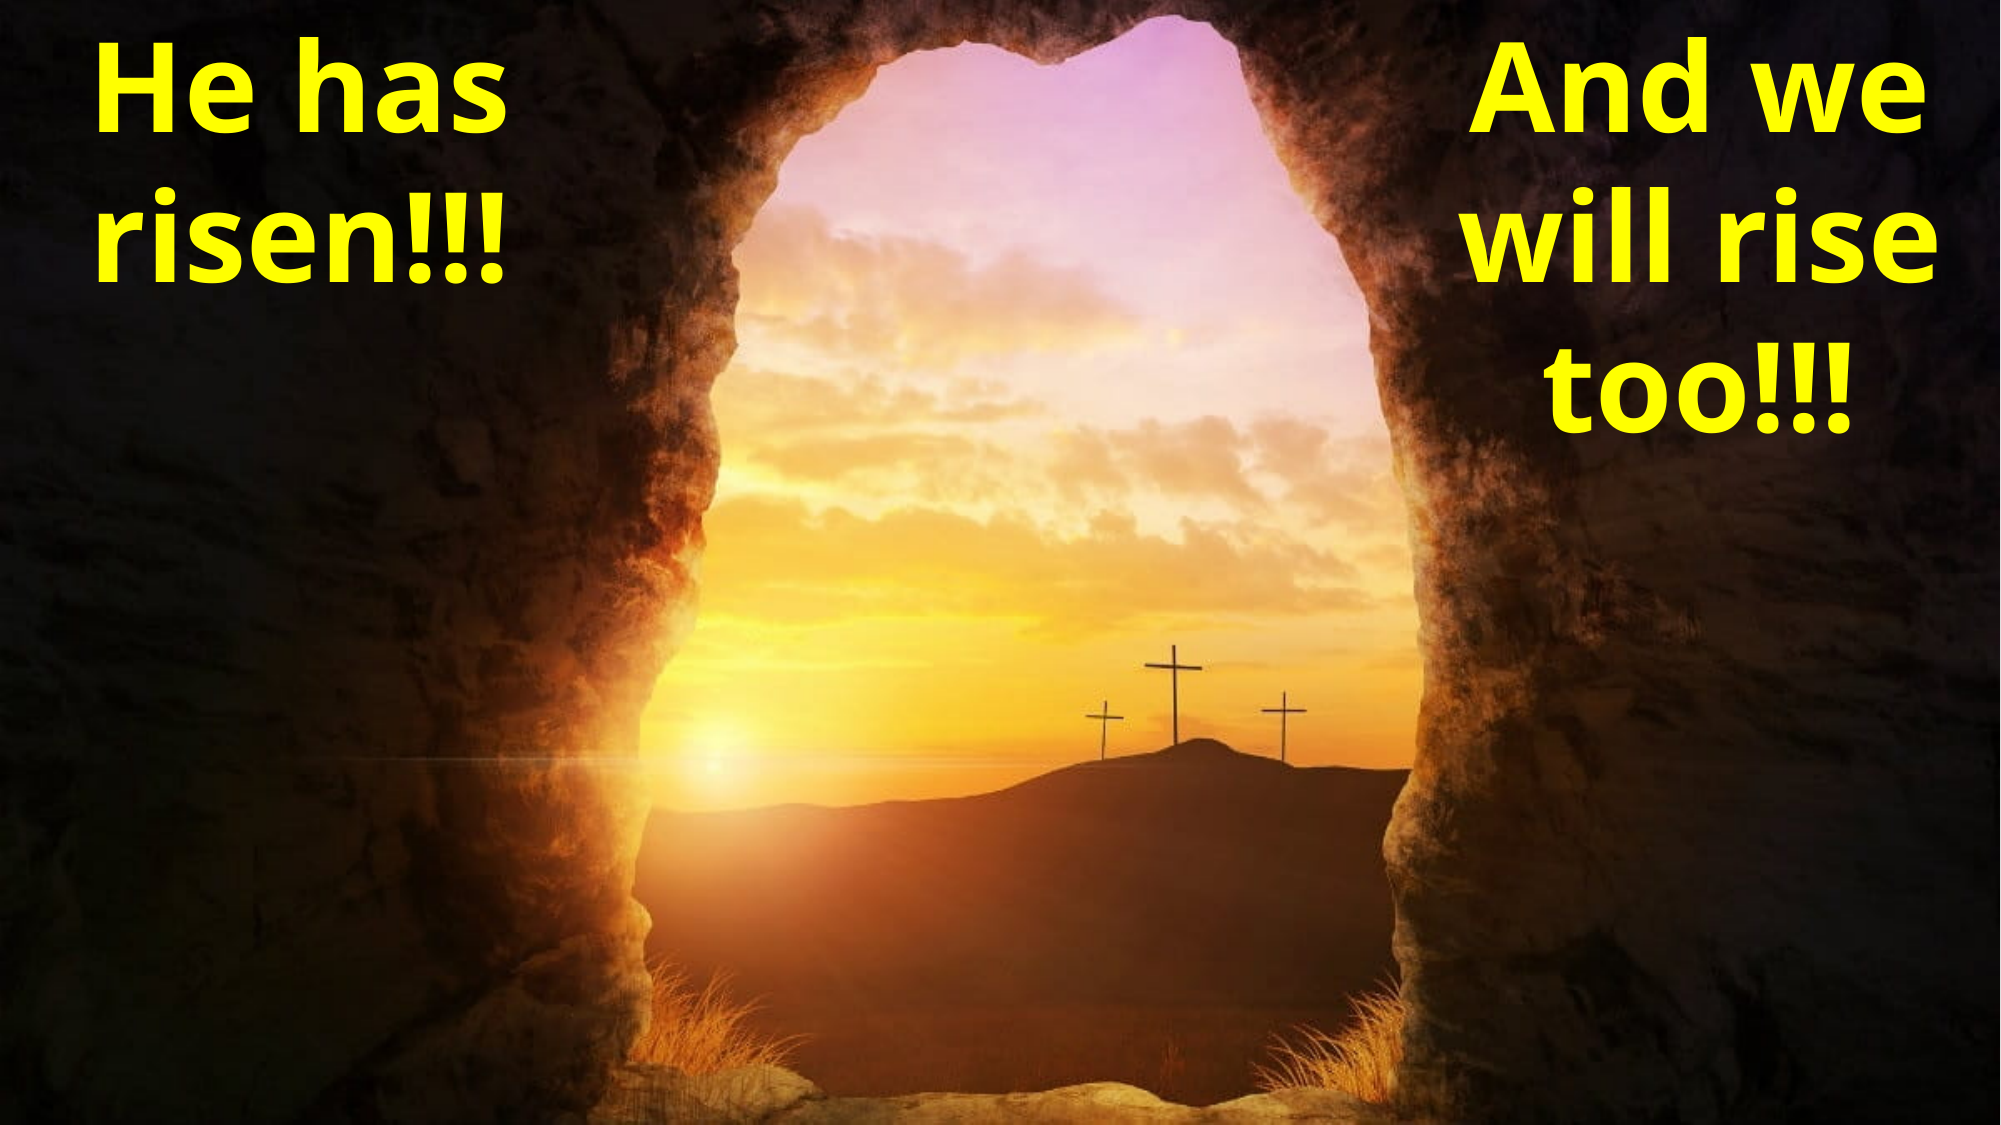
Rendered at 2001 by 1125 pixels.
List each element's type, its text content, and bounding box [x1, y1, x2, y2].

picture [0, 0, 2001, 1125]
text_box And we will rise too!!! [1399, 0, 2000, 465]
text_box He has risen!!! [0, 0, 600, 315]
